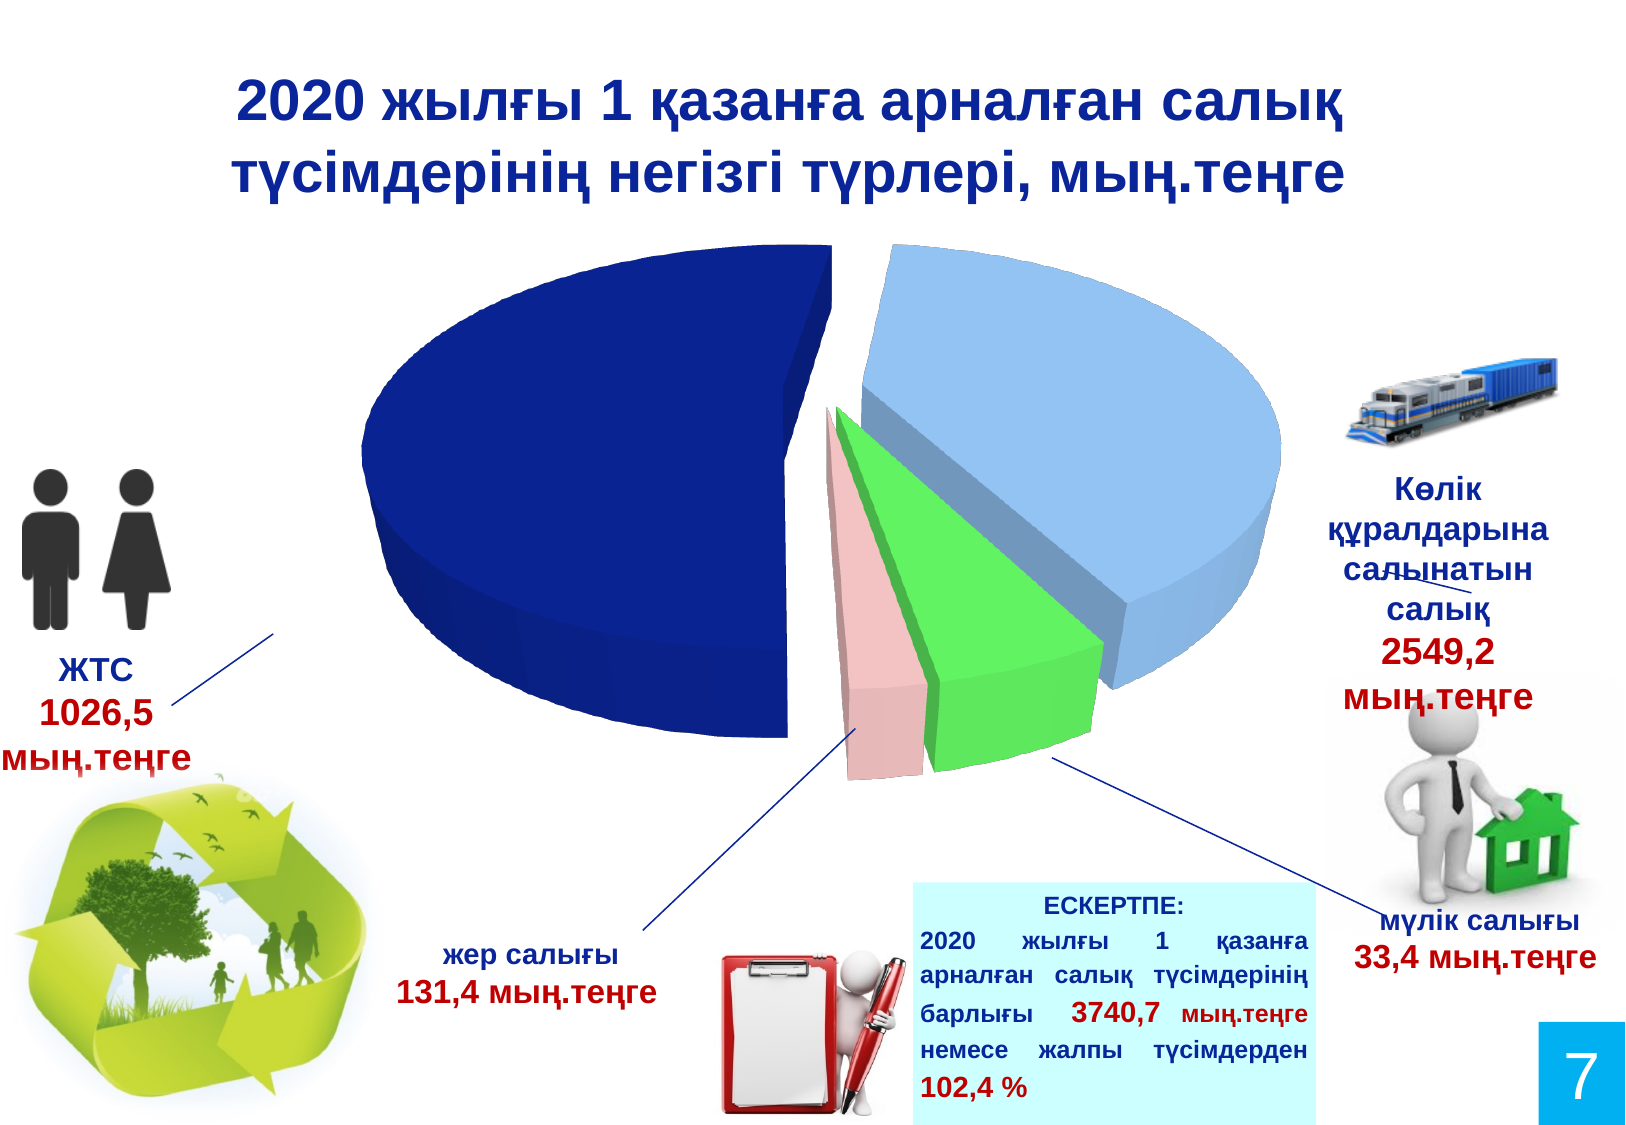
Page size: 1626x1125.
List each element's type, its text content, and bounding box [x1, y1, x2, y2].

text_box Көлік құралдарына салынатын салық 2549,2 мың.теңге [1503, 459, 1585, 670]
picture [21, 469, 171, 631]
picture [1324, 672, 1625, 936]
slide_number 7 [1555, 1024, 1609, 1122]
chart [147, 104, 1499, 928]
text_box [171, 633, 274, 706]
text_box ЖТС 1026,5 мың.теңге [0, 640, 141, 757]
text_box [1051, 757, 1386, 917]
picture [711, 942, 913, 1125]
text_box ЕСКЕРТПЕ: 2020 жылғы 1 қазанға арналған салық түсімдерінің барлығы 3740,7 мың.теңге немесе жалпы түсімдерден 102,4 % [911, 937, 1318, 1125]
text_box мүлік салығы 33,4 мың.теңге [1326, 944, 1625, 983]
picture [1344, 279, 1563, 459]
picture [0, 758, 388, 1125]
text_box жер салығы 131,4 мың.теңге [391, 937, 711, 1018]
text_box [1537, 1020, 1625, 1125]
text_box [642, 728, 856, 931]
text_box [1382, 570, 1472, 594]
text_box 2020 жылғы 1 қазанға арналған салық түсімдерінің негізгі түрлері, мың.теңге [0, 44, 1579, 293]
